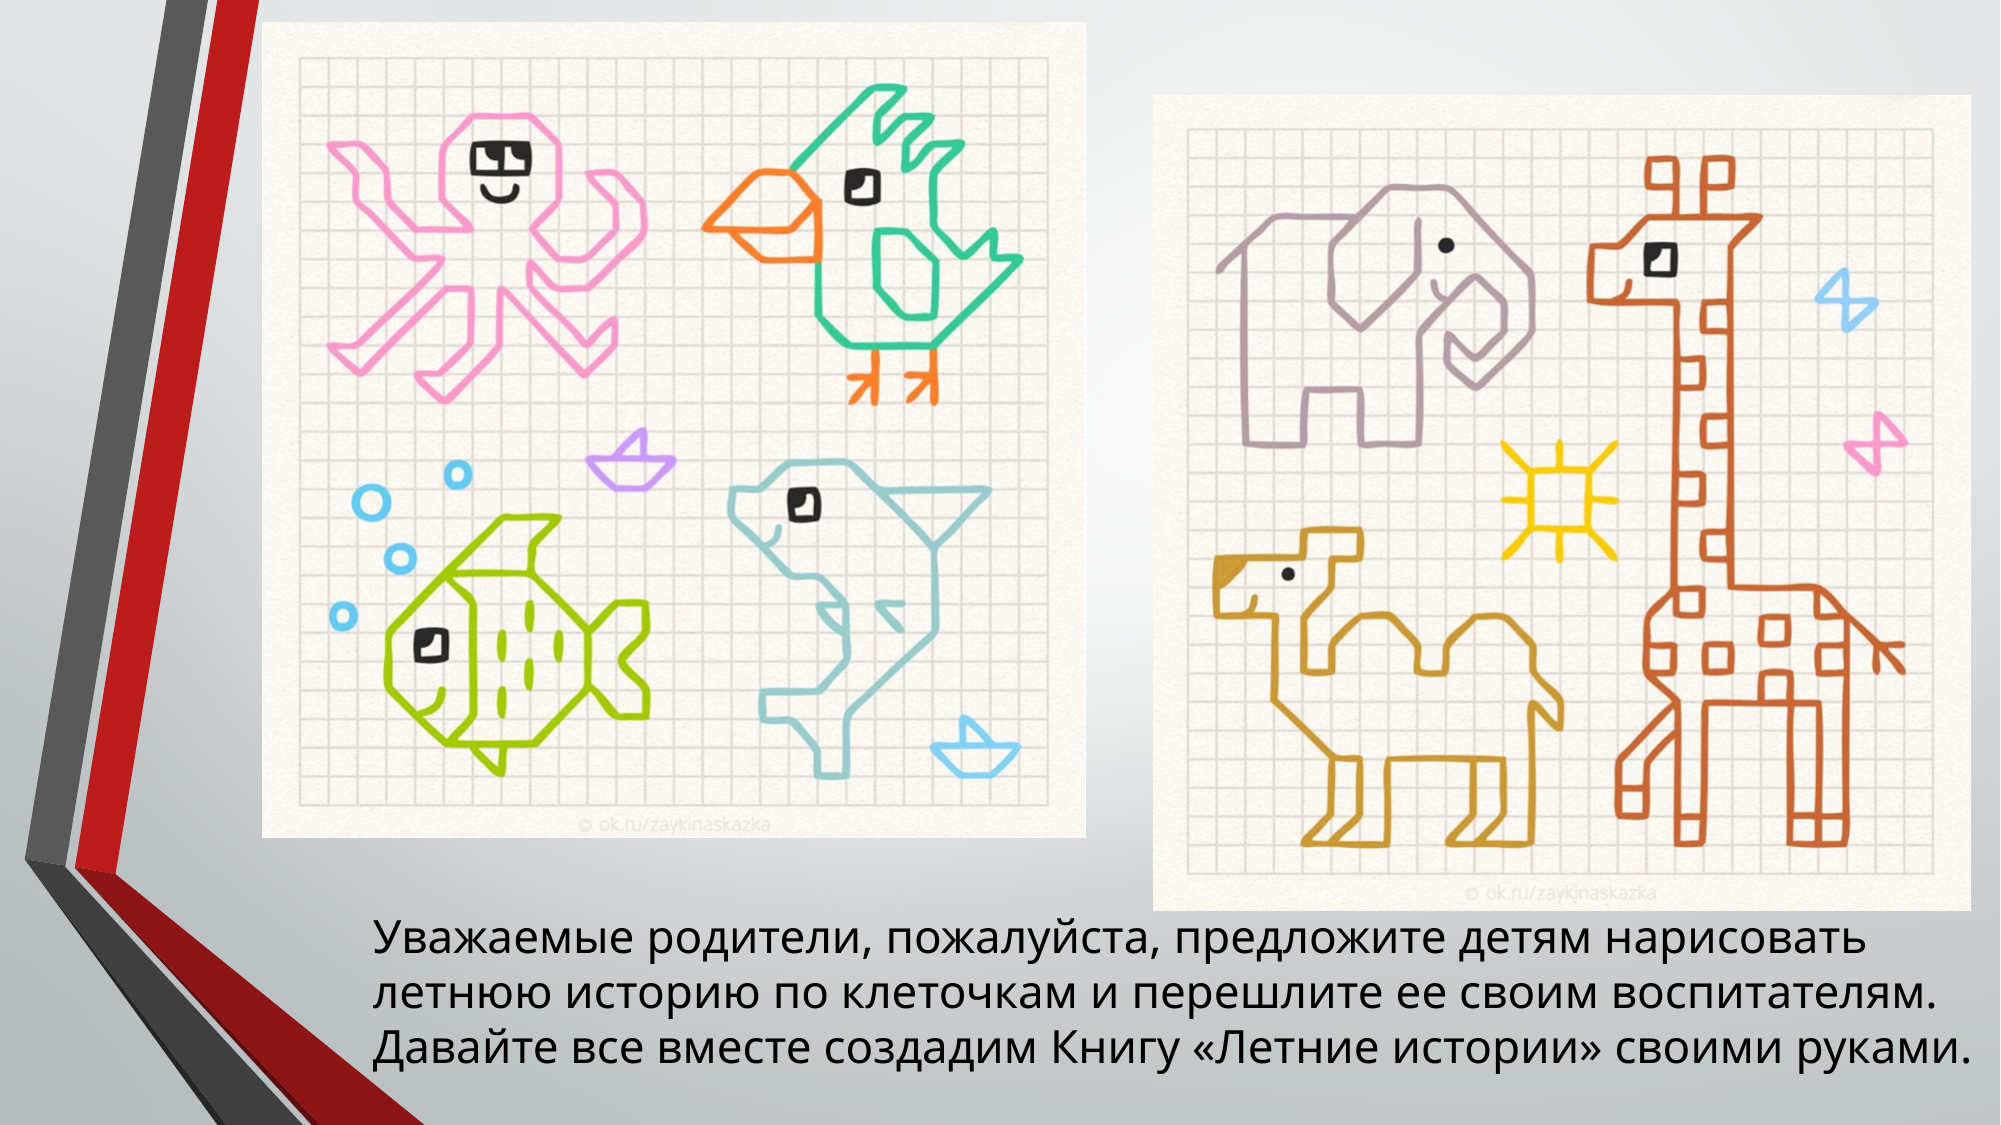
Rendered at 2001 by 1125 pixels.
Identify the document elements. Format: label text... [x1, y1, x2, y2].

picture [262, 22, 1087, 838]
picture [1152, 95, 1971, 911]
title Уважаемые родители, пожалуйста, предложите детям нарисовать летнюю историю по клеточкам и перешлите ее своим воспитателям. Давайте все вместе создадим Книгу «Летние истории» своими руками. [357, 885, 2000, 1094]
